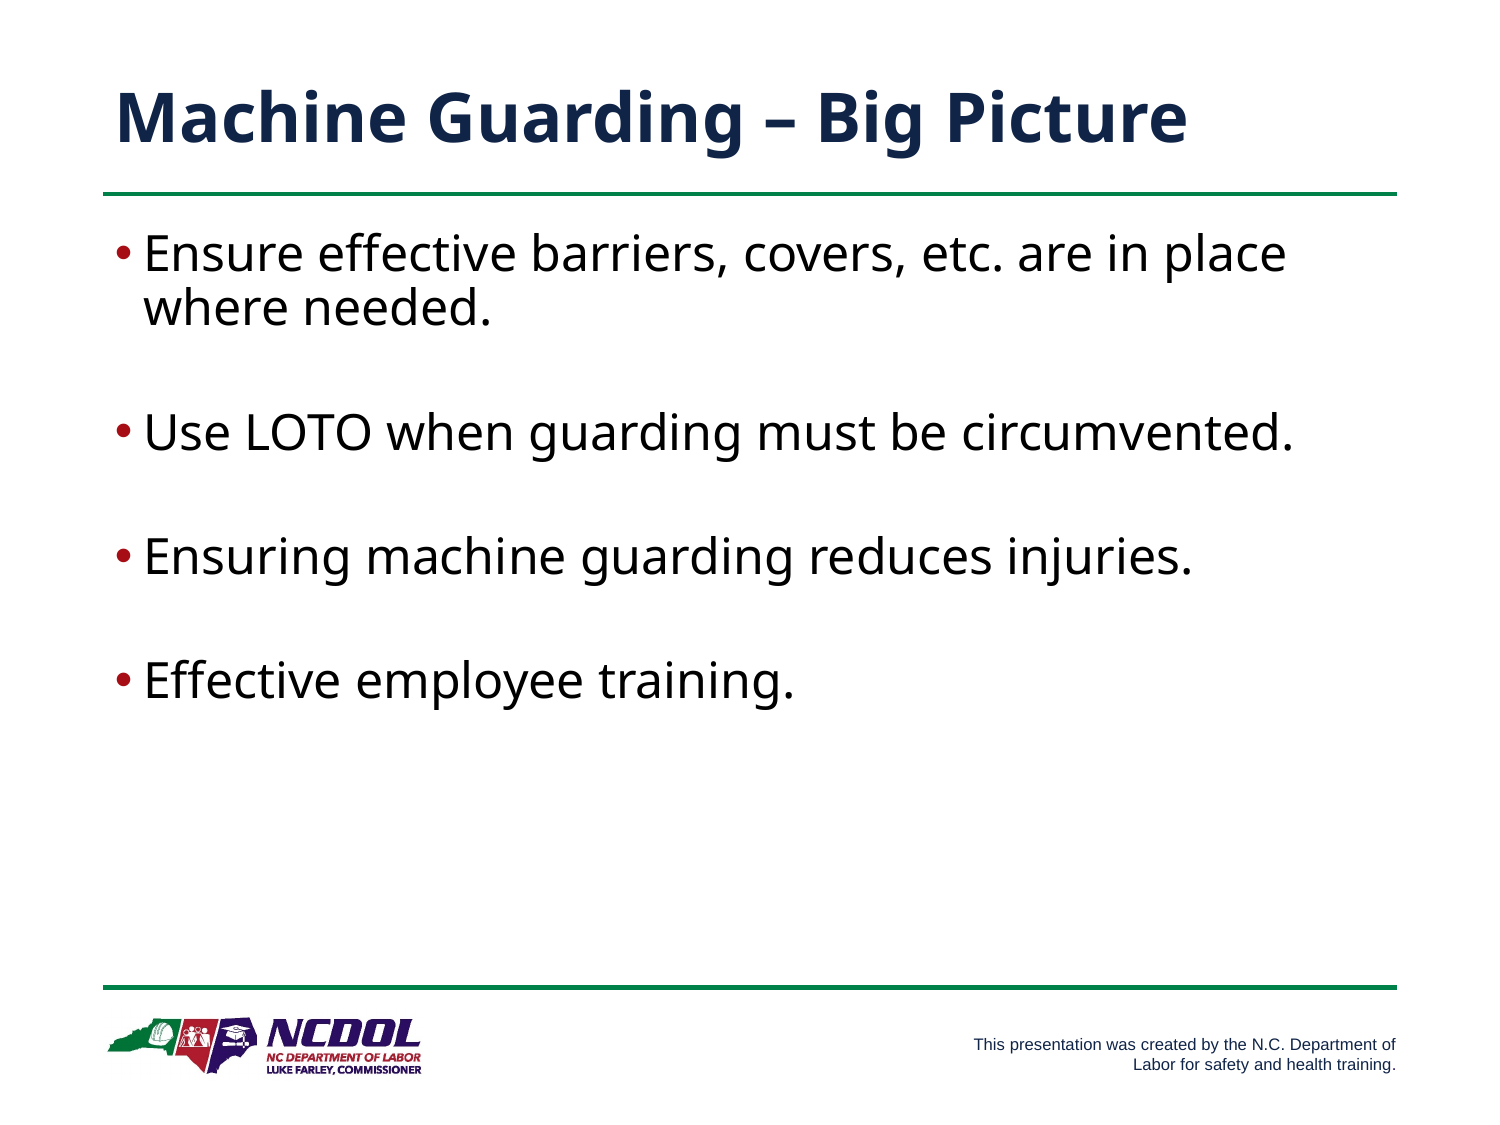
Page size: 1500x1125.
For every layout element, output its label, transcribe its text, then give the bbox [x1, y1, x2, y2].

list Ensure effective barriers, covers, etc. are in place where needed. Use LOTO when guarding must be circumvented. Ensuring machine guarding reduces injuries. Effective employee training. [99, 221, 1413, 975]
title Machine Guarding – Big Picture [99, 75, 1400, 166]
picture [103, 1009, 424, 1082]
